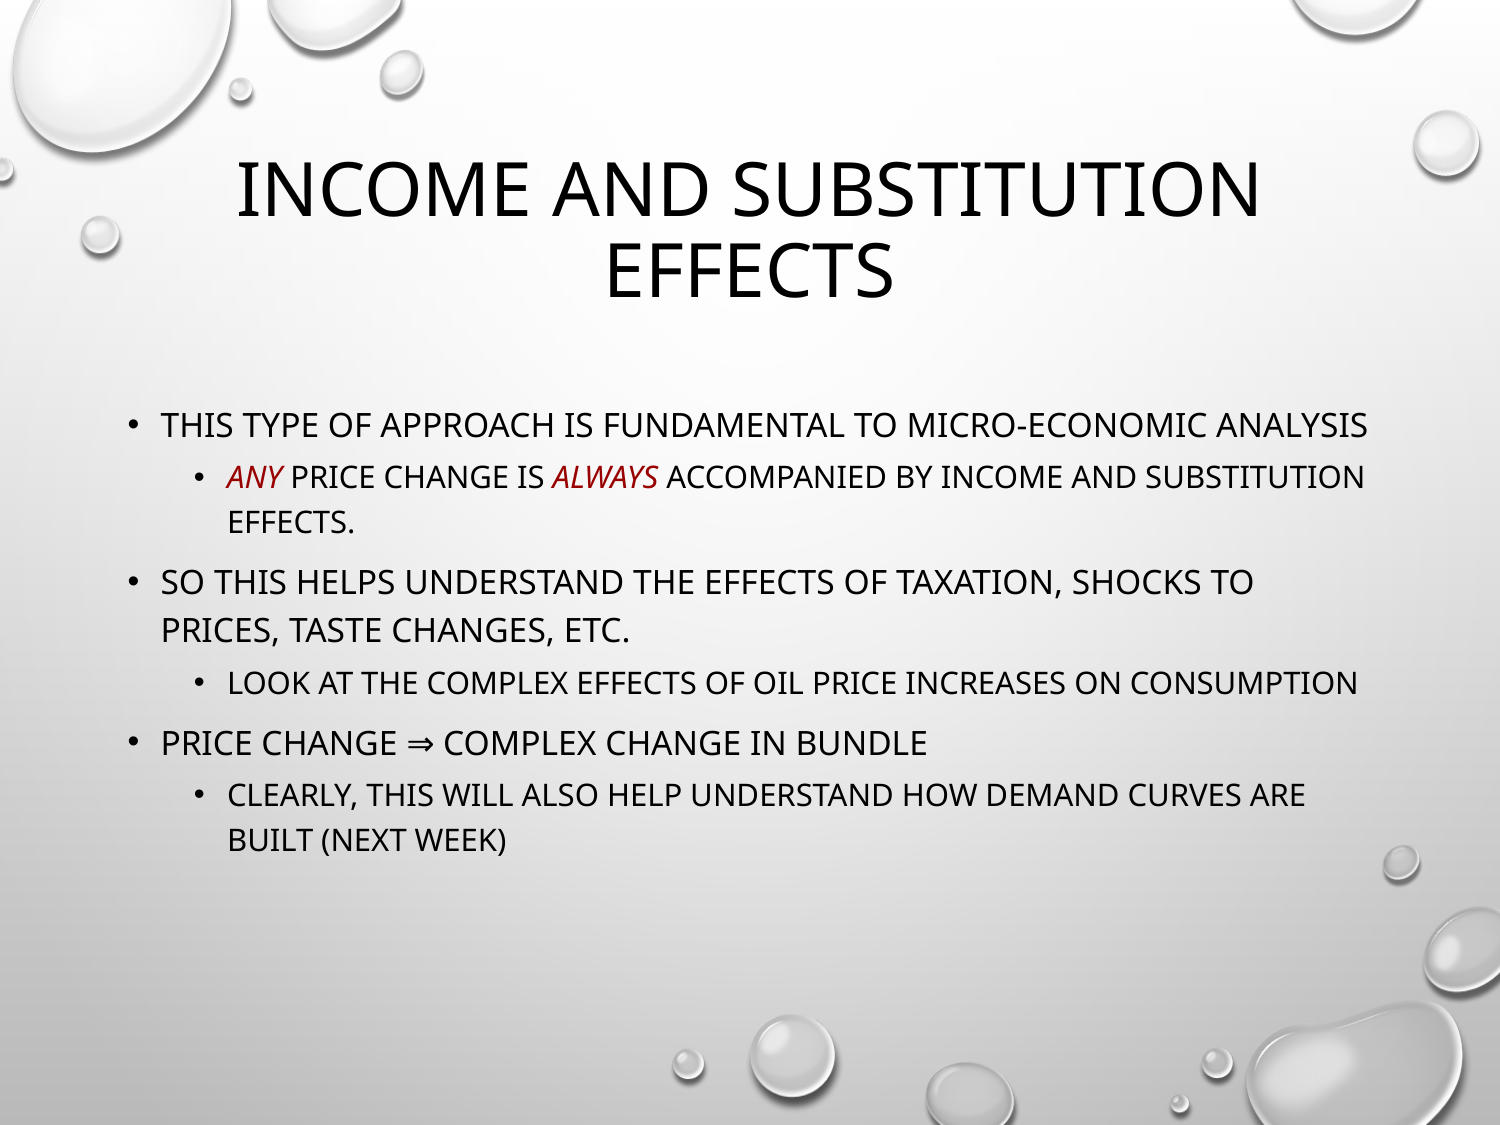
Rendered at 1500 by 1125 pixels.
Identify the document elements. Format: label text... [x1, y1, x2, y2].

title Income and substitution effects [112, 101, 1388, 364]
picture [0, 0, 1500, 1125]
list This type of approach is fundamental to micro-economic analysis Any price change is always accompanied by income and substitution effects. So this helps understand the effects of taxation, shocks to prices, taste changes, etc. Look at the complex effects of oil price increases on consumption Price change ⇒ Complex change in bundle Clearly, this will also help understand how demand curves are built (next week) [112, 388, 1388, 950]
